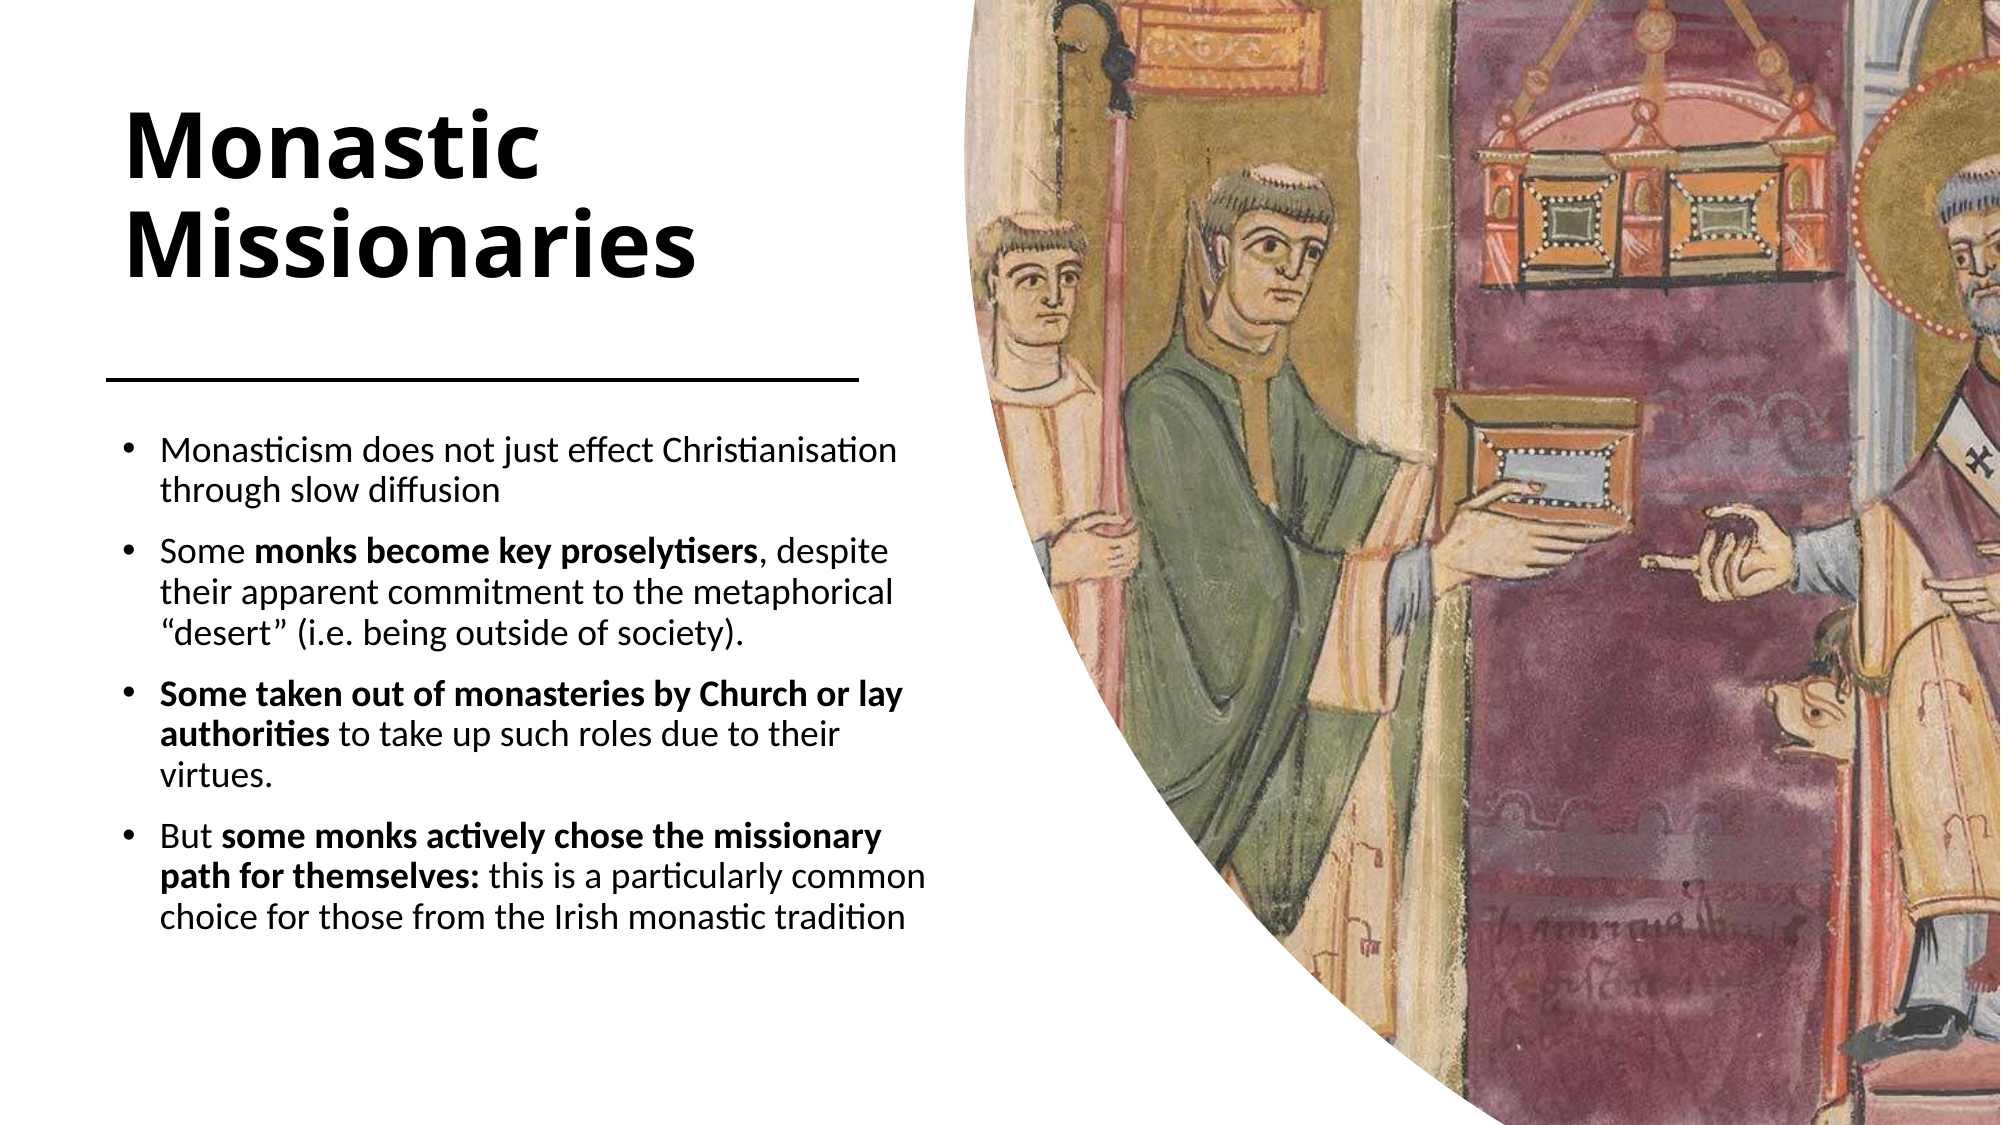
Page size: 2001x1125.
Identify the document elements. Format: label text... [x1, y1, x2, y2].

title Monastic Missionaries [107, 59, 948, 338]
list Monasticism does not just effect Christianisation through slow diffusion Some monks become key proselytisers, despite their apparent commitment to the metaphorical “desert” (i.e. being outside of society). Some taken out of monasteries by Church or lay authorities to take up such roles due to their virtues. But some monks actively chose the missionary path for themselves: this is a particularly common choice for those from the Irish monastic tradition [107, 422, 948, 1096]
picture [964, 0, 2000, 1125]
